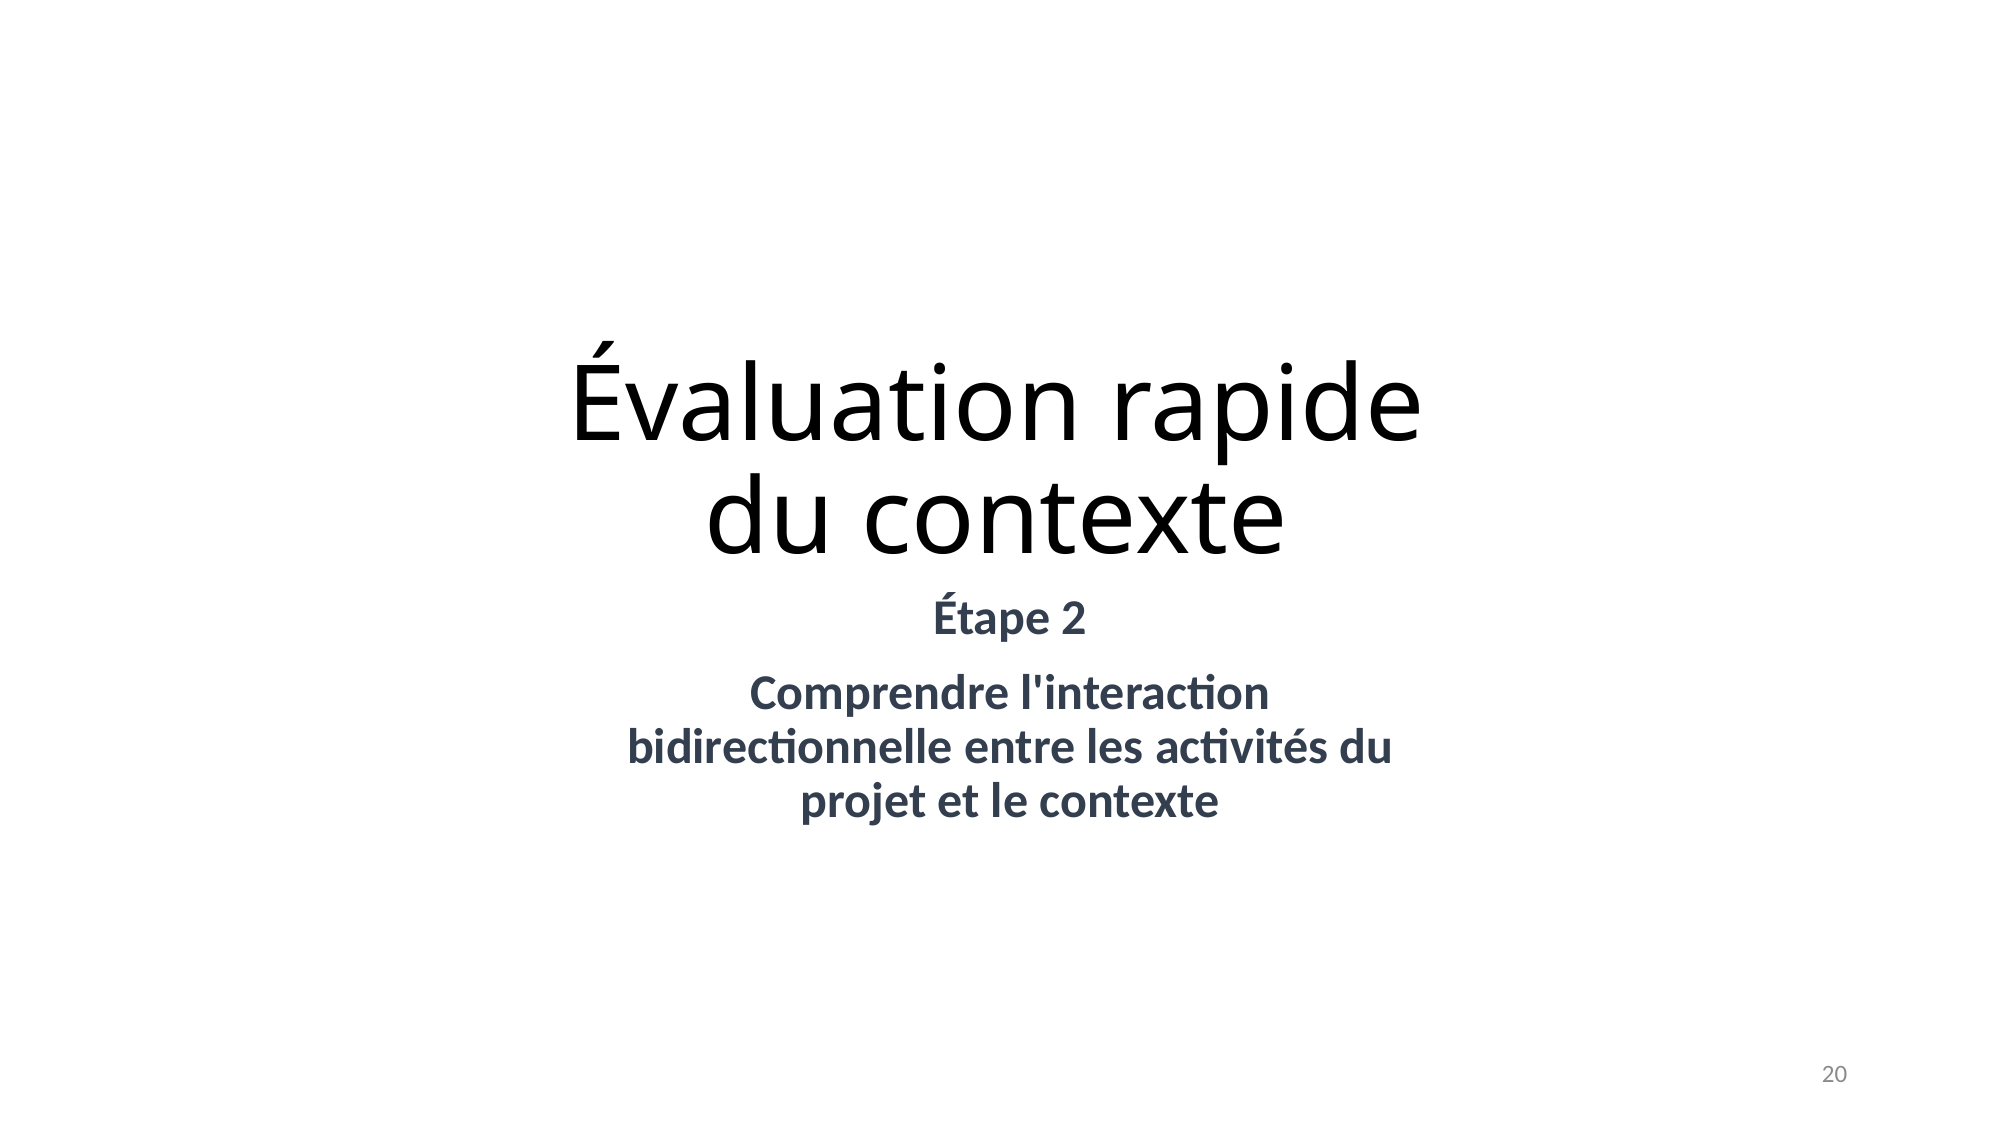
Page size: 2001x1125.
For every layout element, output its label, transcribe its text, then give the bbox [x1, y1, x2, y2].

subtitle Étape 2 Comprendre l'interaction bidirectionnelle entre les activités du projet et le contexte [566, 583, 1454, 923]
slide_number 20 [1412, 1042, 1863, 1103]
title Évaluation rapide du contexte [518, 337, 1475, 584]
